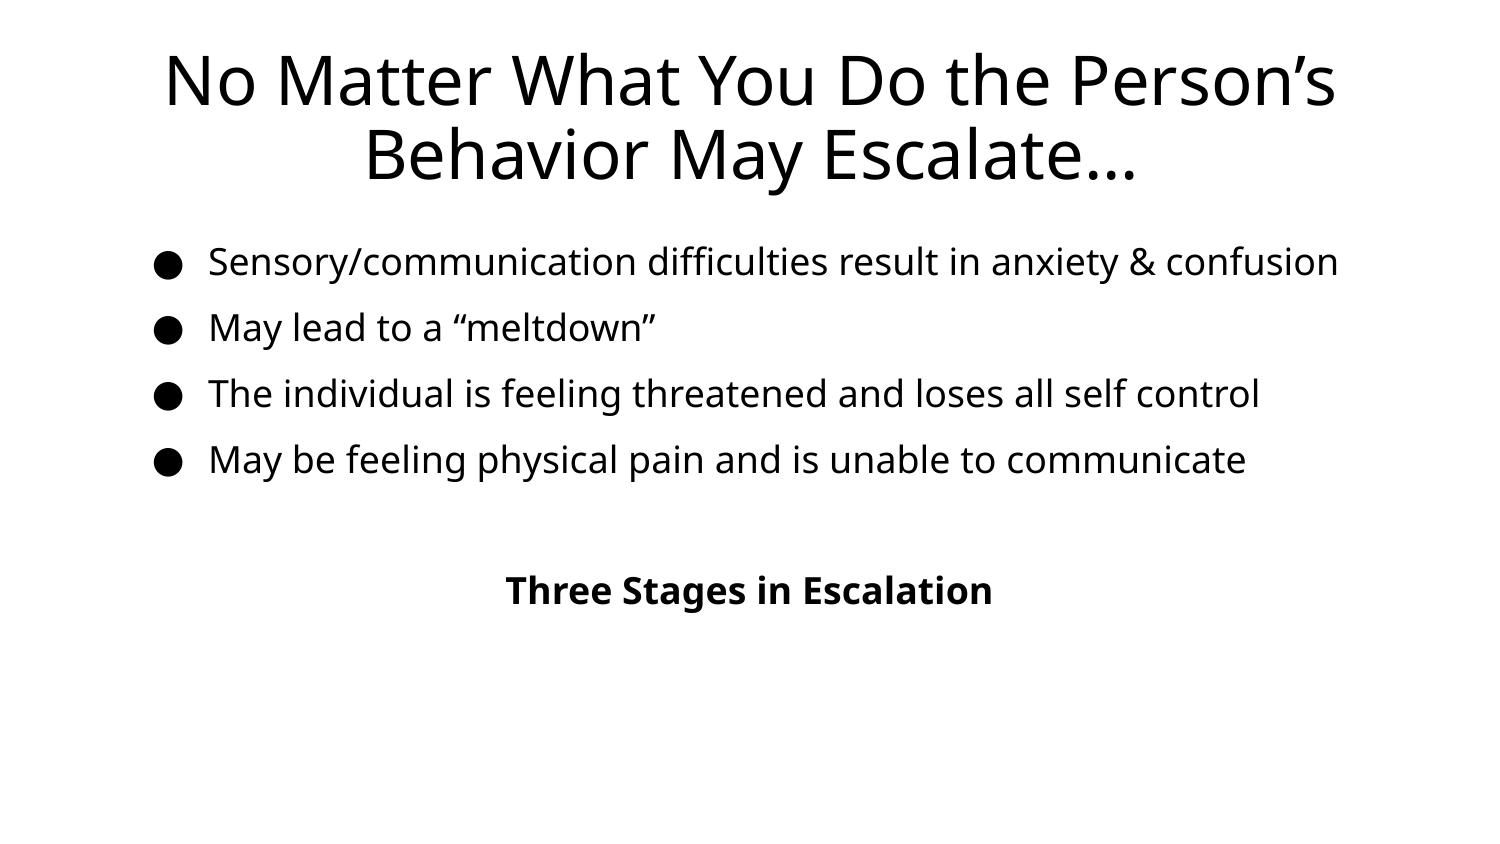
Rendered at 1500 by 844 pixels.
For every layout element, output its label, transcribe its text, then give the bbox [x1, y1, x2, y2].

list Sensory/communication difficulties result in anxiety & confusion May lead to a “meltdown” The individual is feeling threatened and loses all self control May be feeling physical pain and is unable to communicate Three Stages in Escalation [118, 222, 1382, 756]
title No Matter What You Do the Person’s Behavior May Escalate… [119, 88, 1383, 153]
